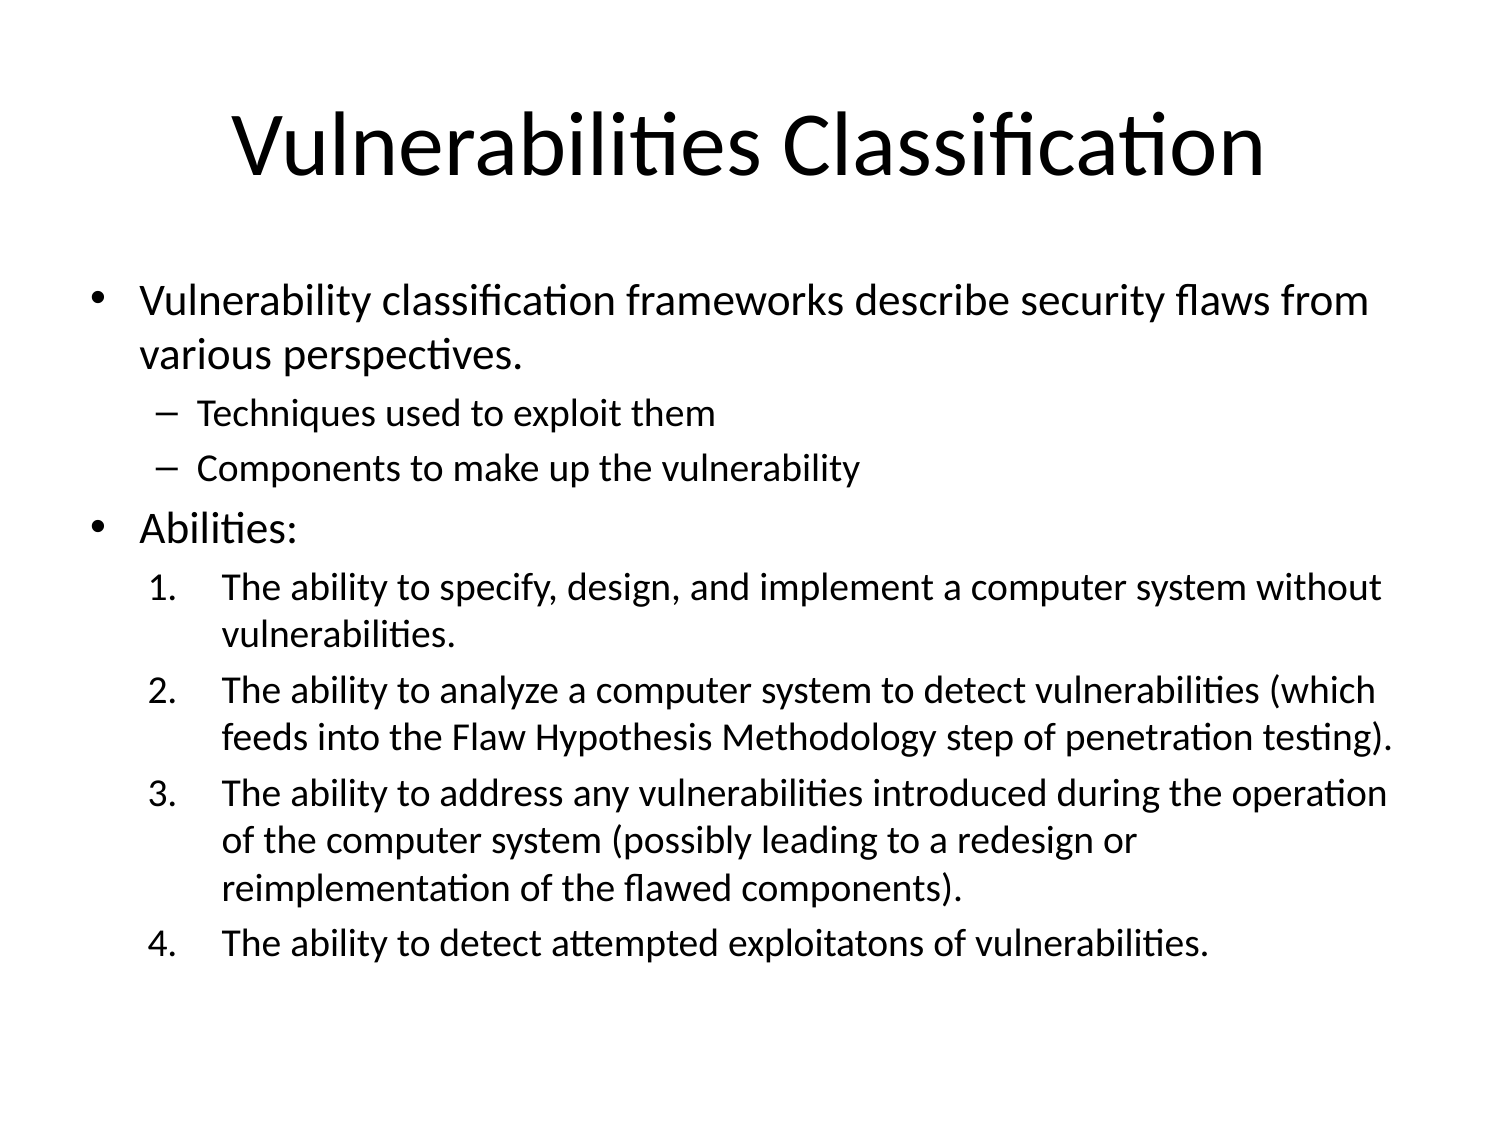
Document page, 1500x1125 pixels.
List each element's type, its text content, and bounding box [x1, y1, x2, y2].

title Vulnerabilities Classification [75, 45, 1425, 233]
list Vulnerability classification frameworks describe security flaws from various perspectives. Techniques used to exploit them Components to make up the vulnerability Abilities: The ability to specify, design, and implement a computer system without vulnerabilities. The ability to analyze a computer system to detect vulnerabilities (which feeds into the Flaw Hypothesis Methodology step of penetration testing). The ability to address any vulnerabilities introduced during the operation of the computer system (possibly leading to a redesign or reimplementation of the flawed components). The ability to detect attempted exploitatons of vulnerabilities. [75, 262, 1425, 1005]
